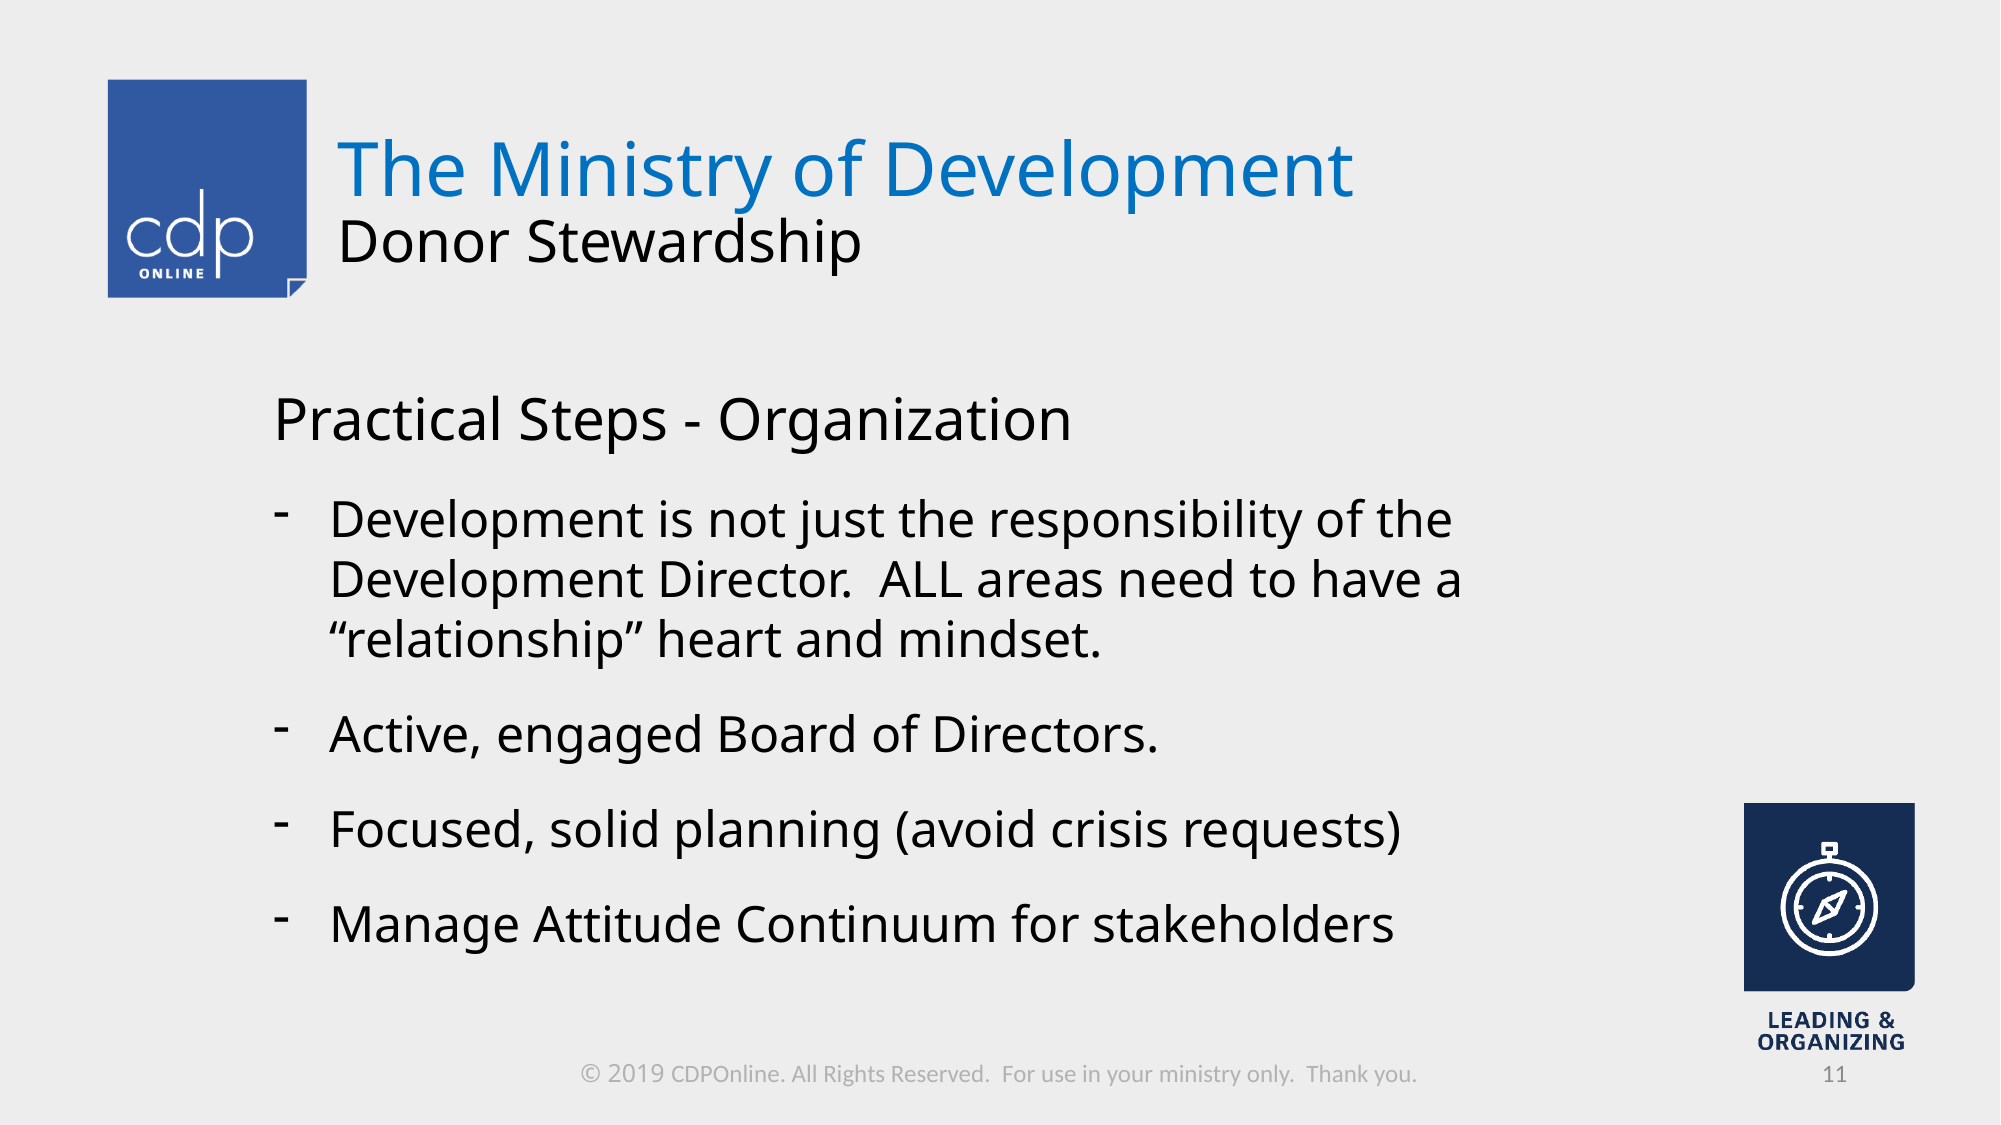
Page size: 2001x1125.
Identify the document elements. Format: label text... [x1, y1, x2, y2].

picture [107, 79, 307, 298]
title The Ministry of Development Donor Stewardship [322, 109, 1391, 298]
footer © 2019 CDPOnline. All Rights Reserved. For use in your ministry only. Thank you. [399, 1042, 1600, 1103]
text_box Practical Steps - Organization Development is not just the responsibility of the Development Director. ALL areas need to have a “relationship” heart and mindset. Active, engaged Board of Directors. Focused, solid planning (avoid crisis requests) Manage Attitude Continuum for stakeholders [258, 375, 1742, 960]
slide_number 11 [1600, 1042, 1863, 1103]
picture [1742, 802, 1915, 1050]
